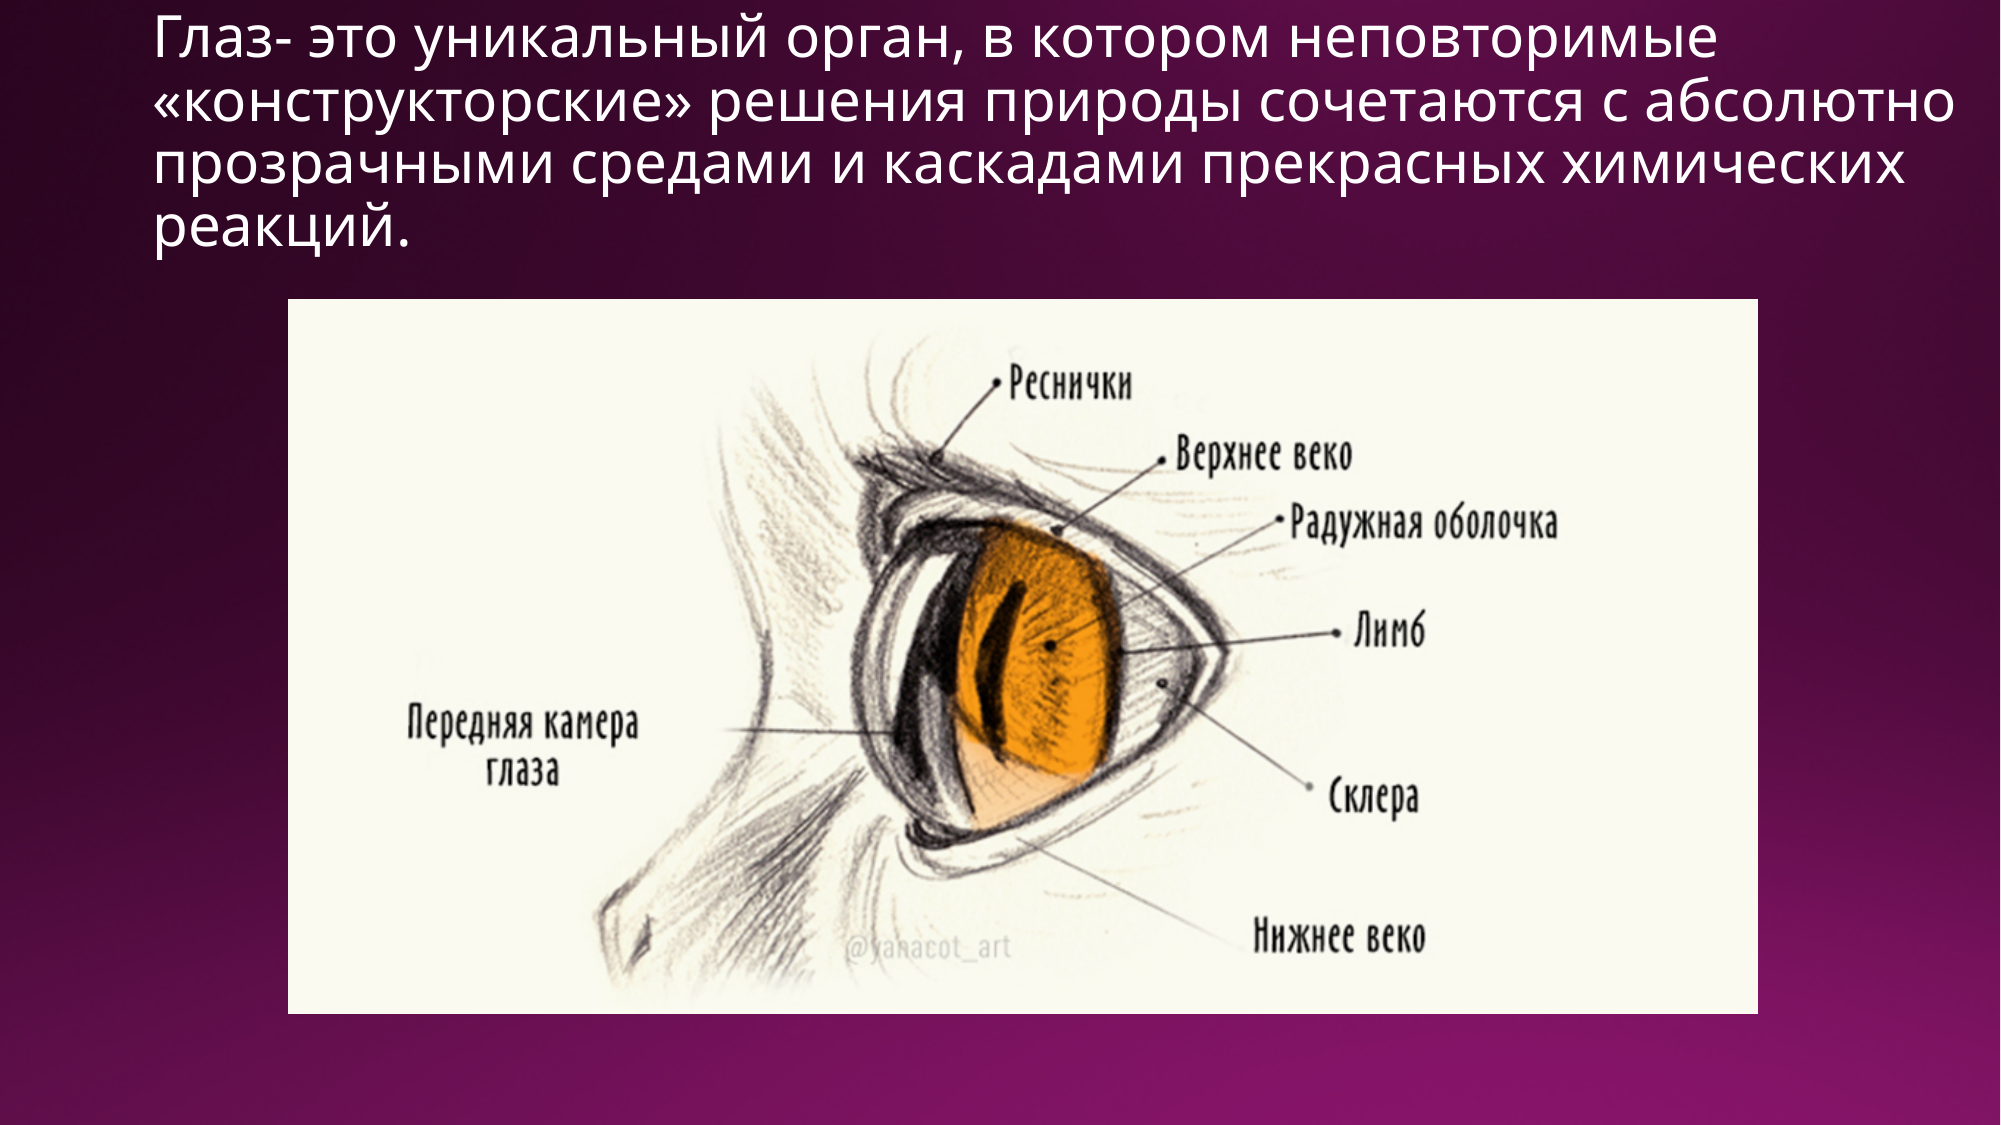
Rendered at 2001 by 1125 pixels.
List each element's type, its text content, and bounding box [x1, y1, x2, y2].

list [288, 299, 1758, 1014]
title Глаз- это уникальный орган, в котором неповторимые «конструкторские» решения природы сочетаются с абсолютно прозрачными средами и каскадами прекрасных химических реакций. [137, 59, 1973, 278]
picture [0, 0, 2001, 1125]
